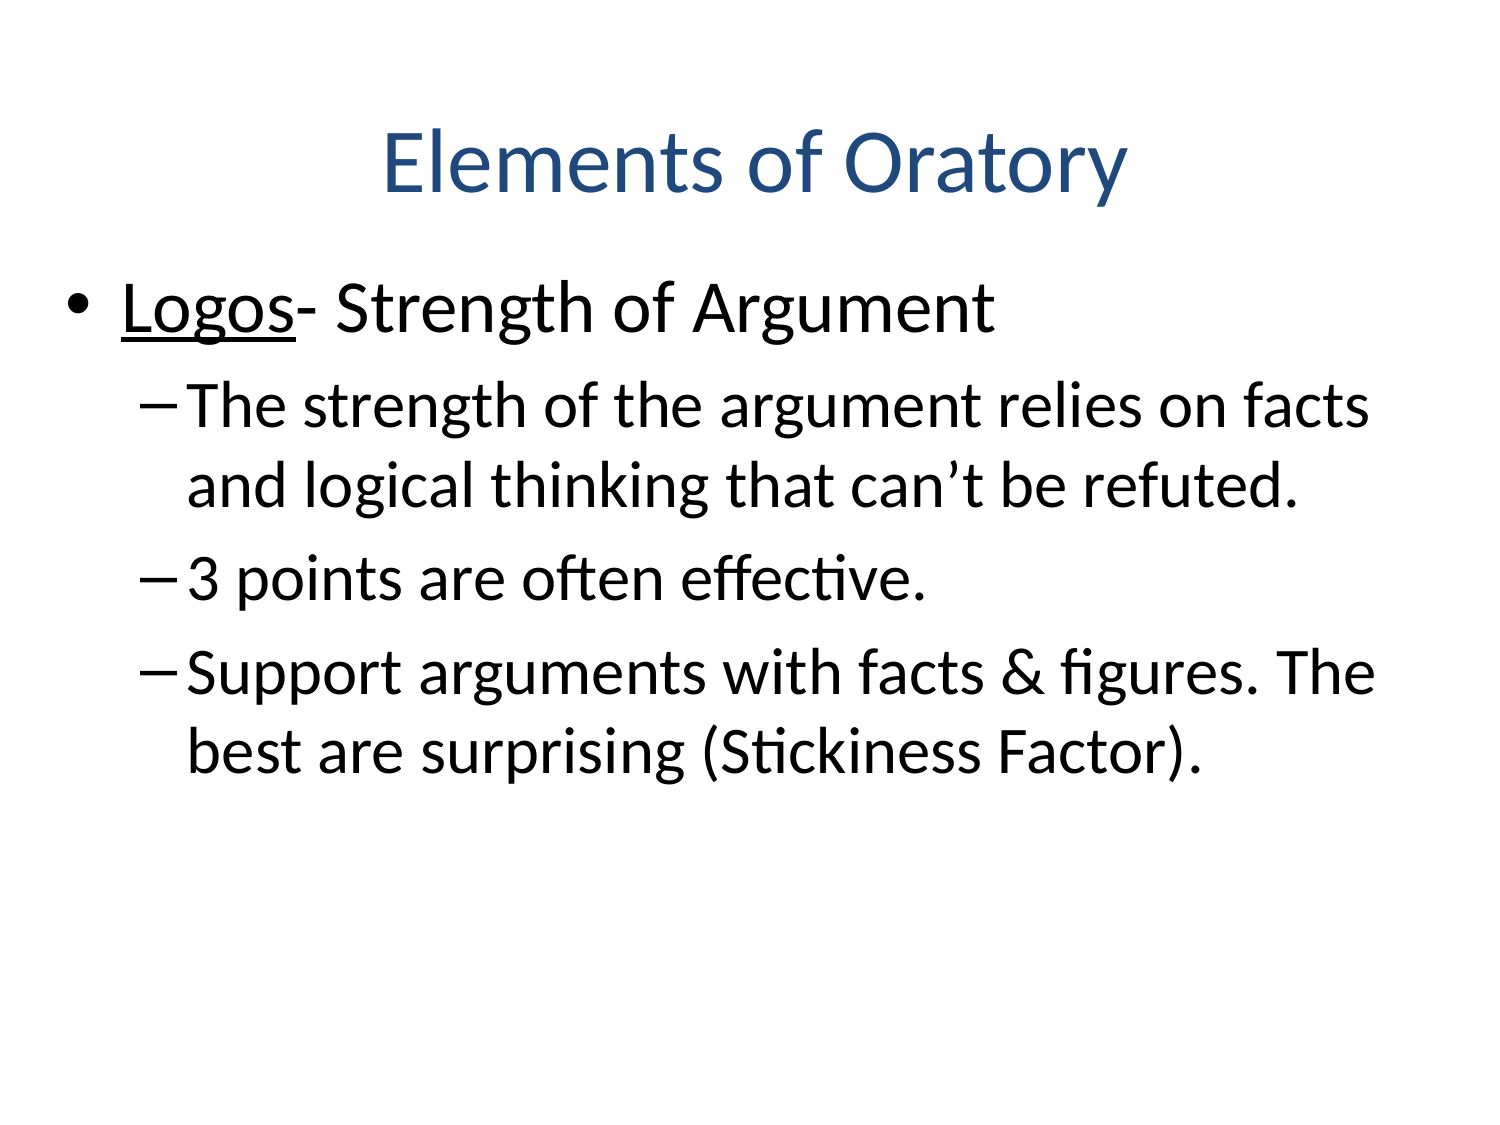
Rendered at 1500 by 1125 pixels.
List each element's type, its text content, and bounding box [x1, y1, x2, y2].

list Logos- Strength of Argument The strength of the argument relies on facts and logical thinking that can’t be refuted. 3 points are often effective. Support arguments with facts & figures. The best are surprising (Stickiness Factor). [50, 249, 1438, 850]
title Elements of Oratory [62, 50, 1450, 263]
